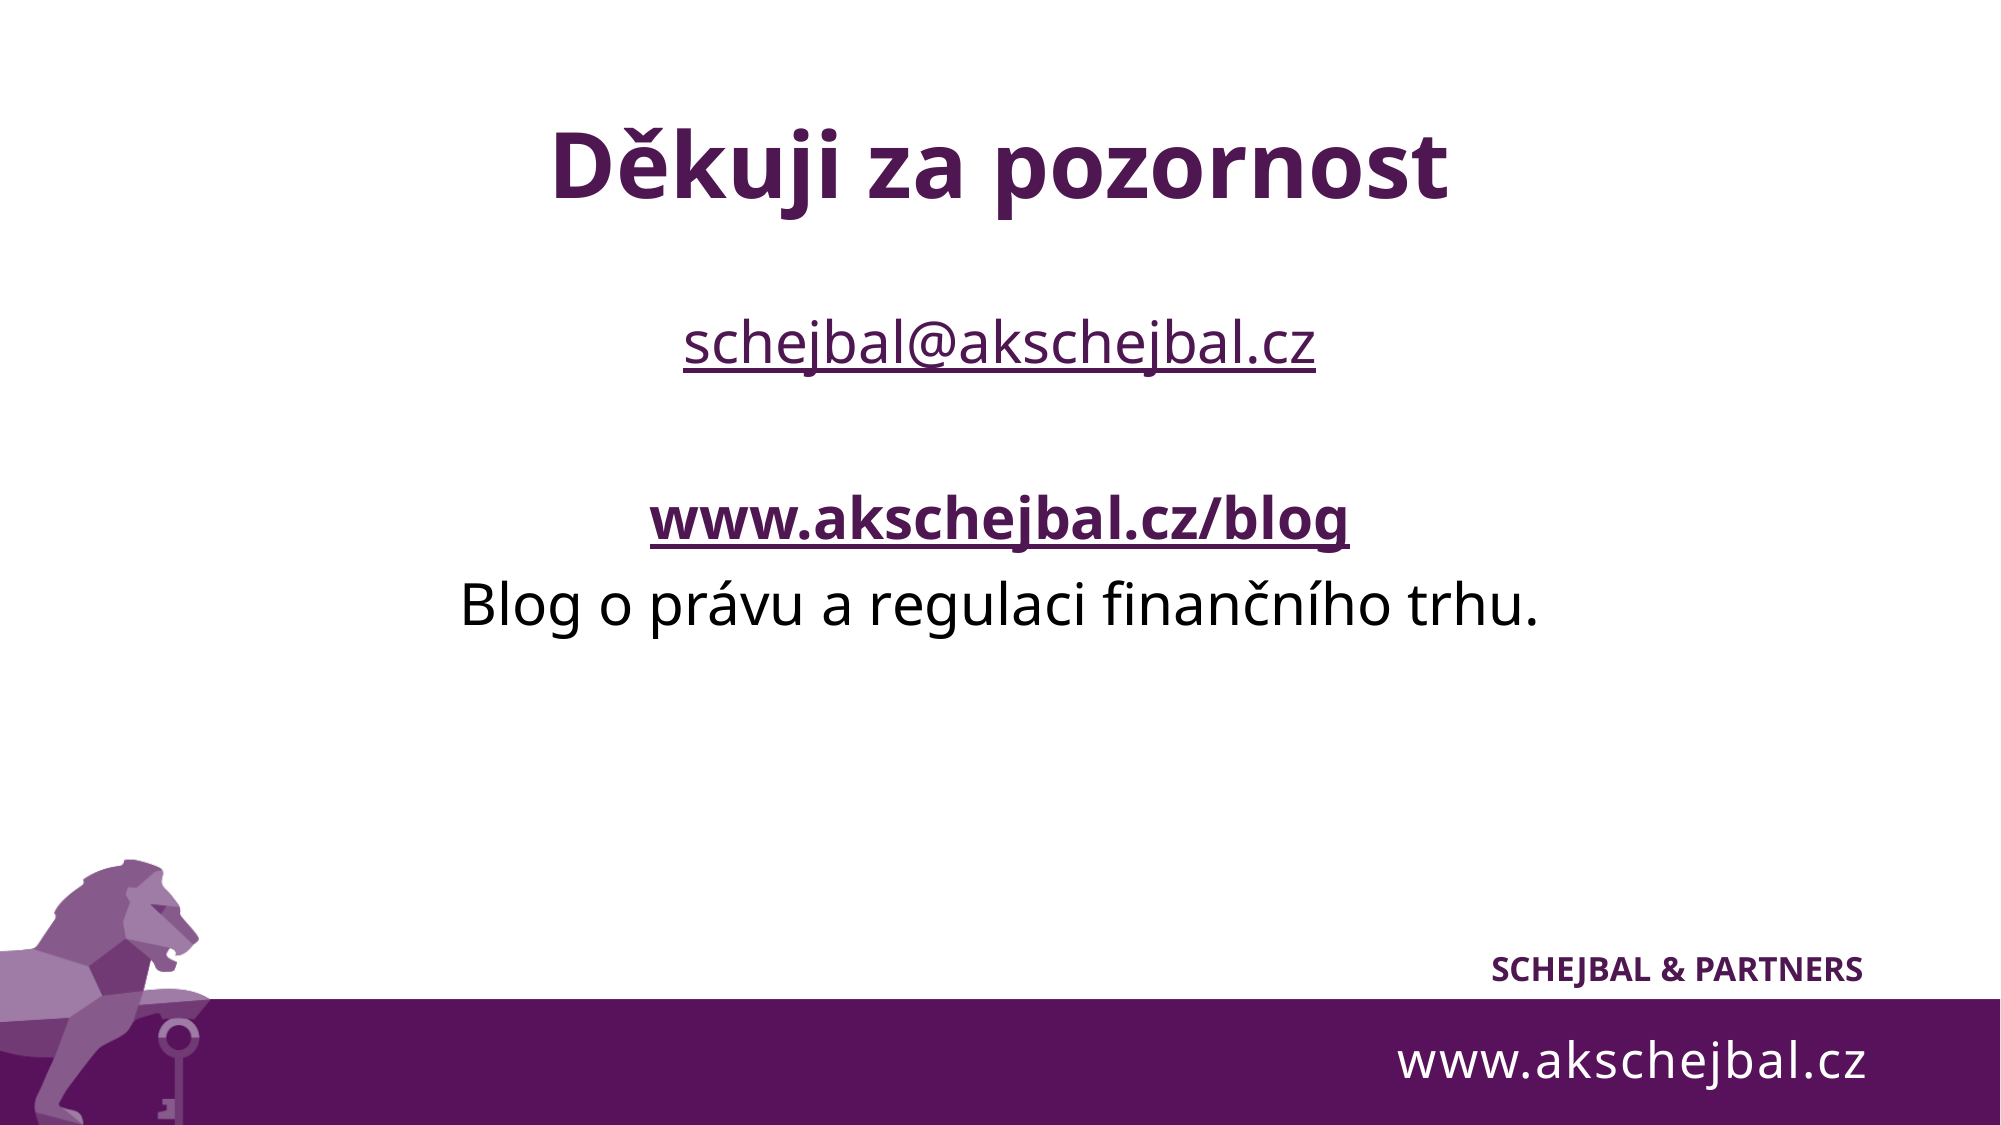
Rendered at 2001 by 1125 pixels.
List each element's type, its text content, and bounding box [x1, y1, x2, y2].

title Děkuji za pozornost [137, 59, 1863, 278]
list schejbal@akschejbal.cz www.akschejbal.cz/blog Blog o právu a regulaci finančního trhu. [137, 299, 1863, 754]
picture [0, 0, 2001, 1125]
footer www.akschejbal.cz [1121, 1001, 1883, 1125]
